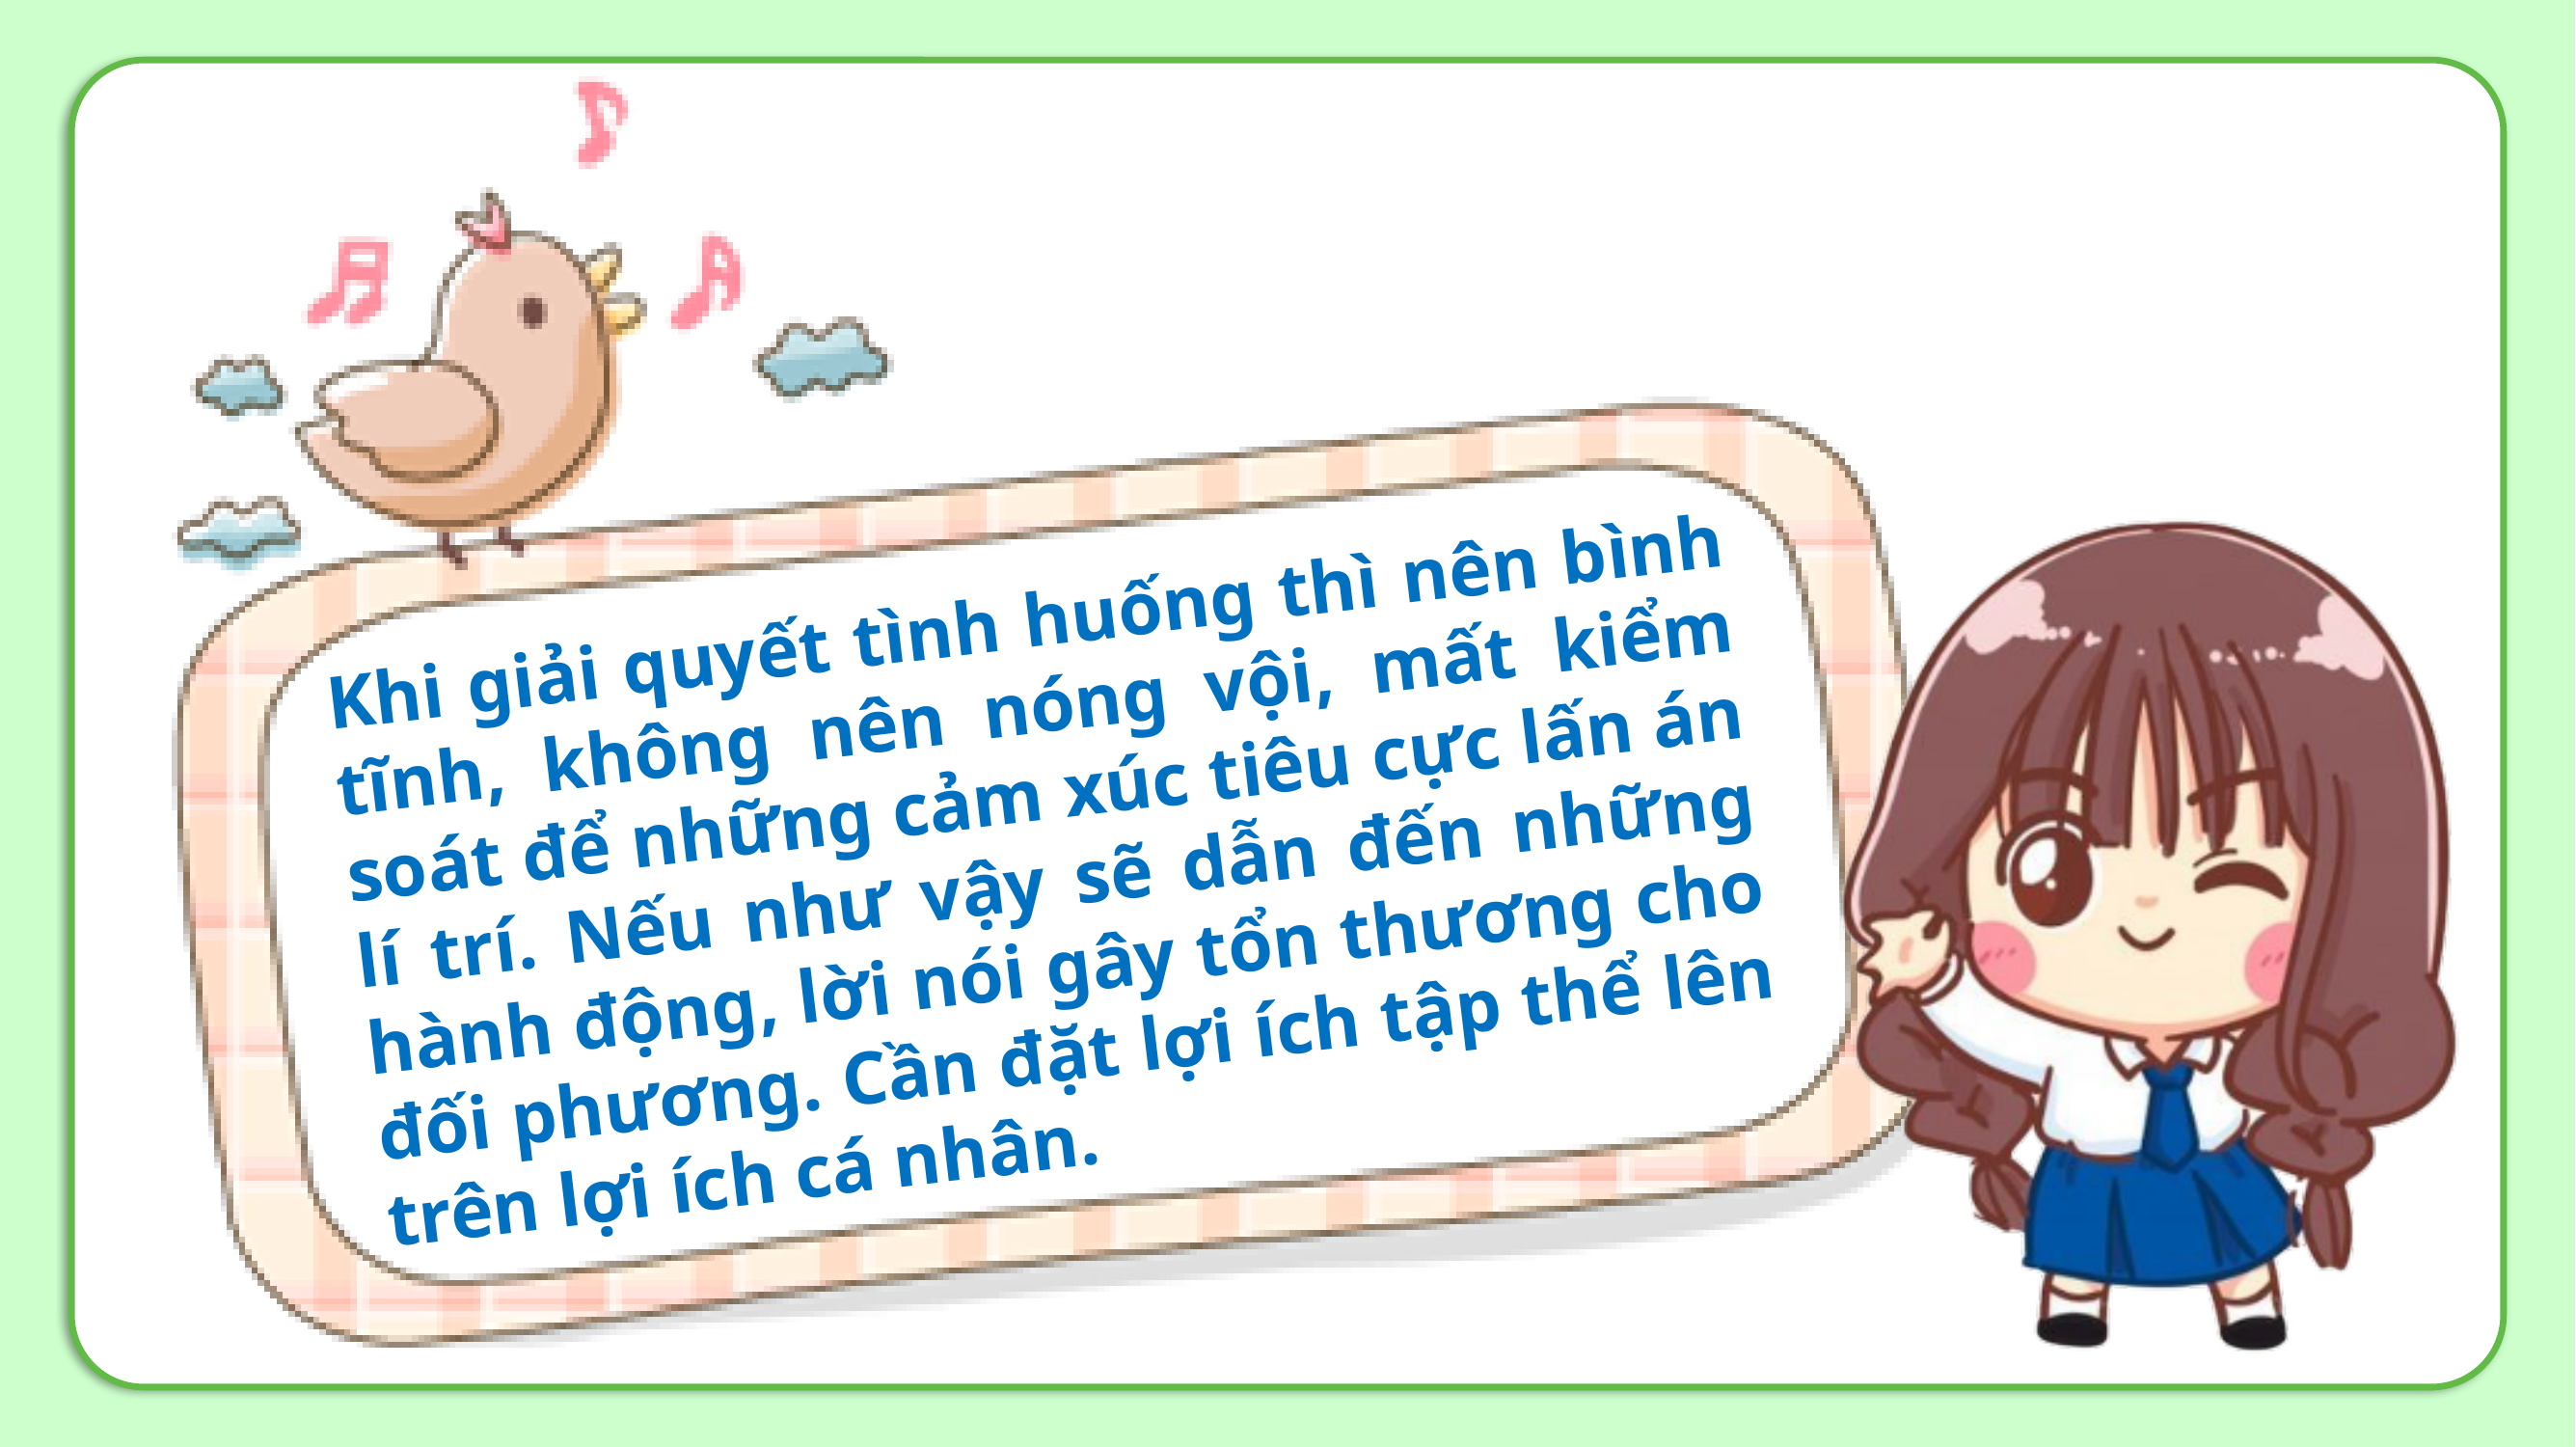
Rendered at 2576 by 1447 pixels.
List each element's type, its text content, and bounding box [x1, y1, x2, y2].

picture [0, 0, 2576, 1447]
text_box Khi giải quyết tình huống thì nên bình tĩnh, không nên nóng vội, mất kiểm soát để những cảm xúc tiêu cực lấn án lí trí. Nếu như vậy sẽ dẫn đến những hành động, lời nói gây tổn thương cho đối phương. Cần đặt lợi ích tập thể lên trên lợi ích cá nhân. [282, 458, 1830, 1296]
